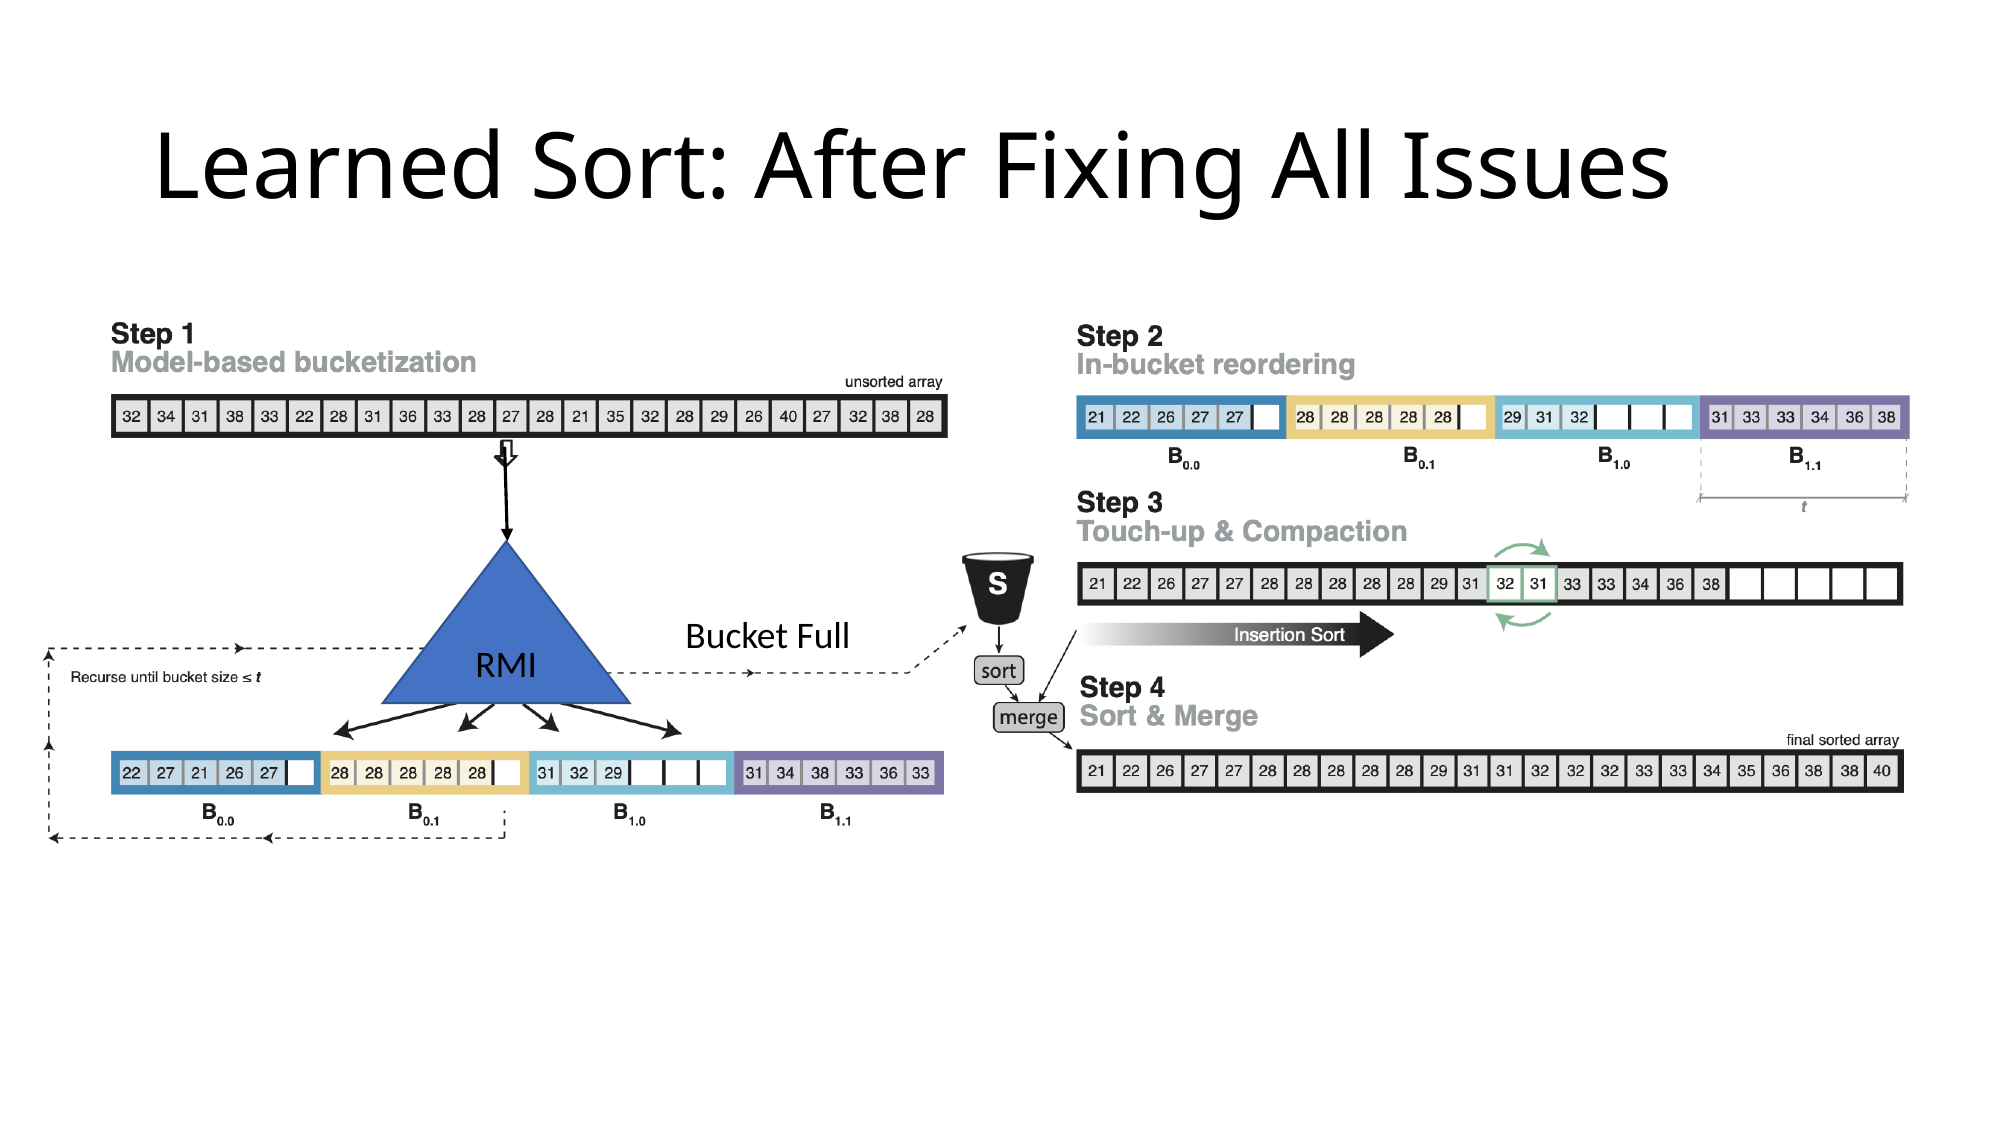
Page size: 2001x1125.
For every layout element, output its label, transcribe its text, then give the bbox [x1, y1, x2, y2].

title Learned Sort: After Fixing All Issues [137, 59, 1863, 278]
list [35, 317, 1917, 858]
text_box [504, 446, 508, 542]
